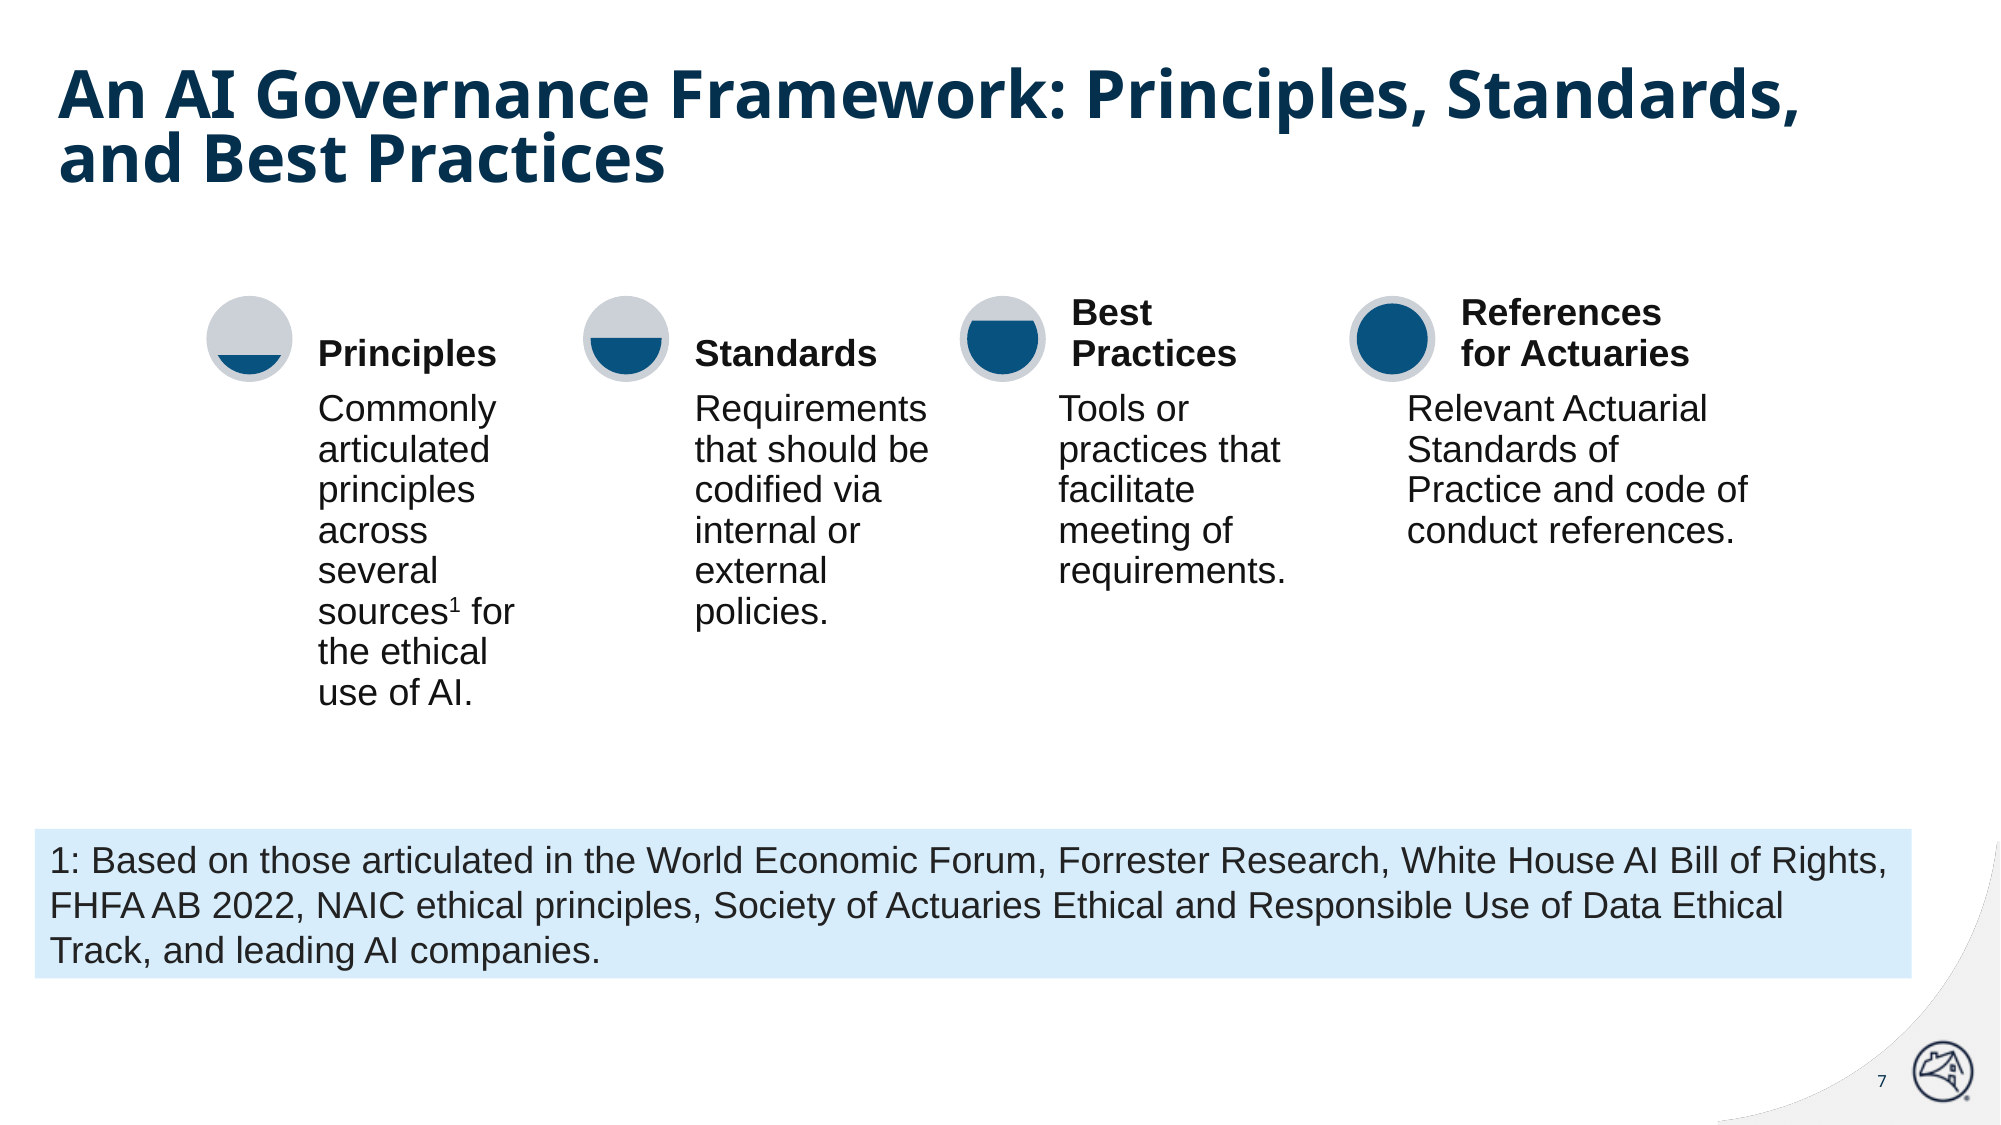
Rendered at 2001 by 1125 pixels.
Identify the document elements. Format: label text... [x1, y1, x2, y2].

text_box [21, 295, 1948, 745]
picture [1718, 842, 2000, 1125]
text_box 1: Based on those articulated in the World Economic Forum, Forrester Research, White House AI Bill of Rights, FHFA AB 2022, NAIC ethical principles, Society of Actuaries Ethical and Responsible Use of Data Ethical Track, and leading AI companies. [34, 828, 1912, 979]
text_box An AI Governance Framework: Principles, Standards, and Best Practices [58, 67, 1936, 196]
